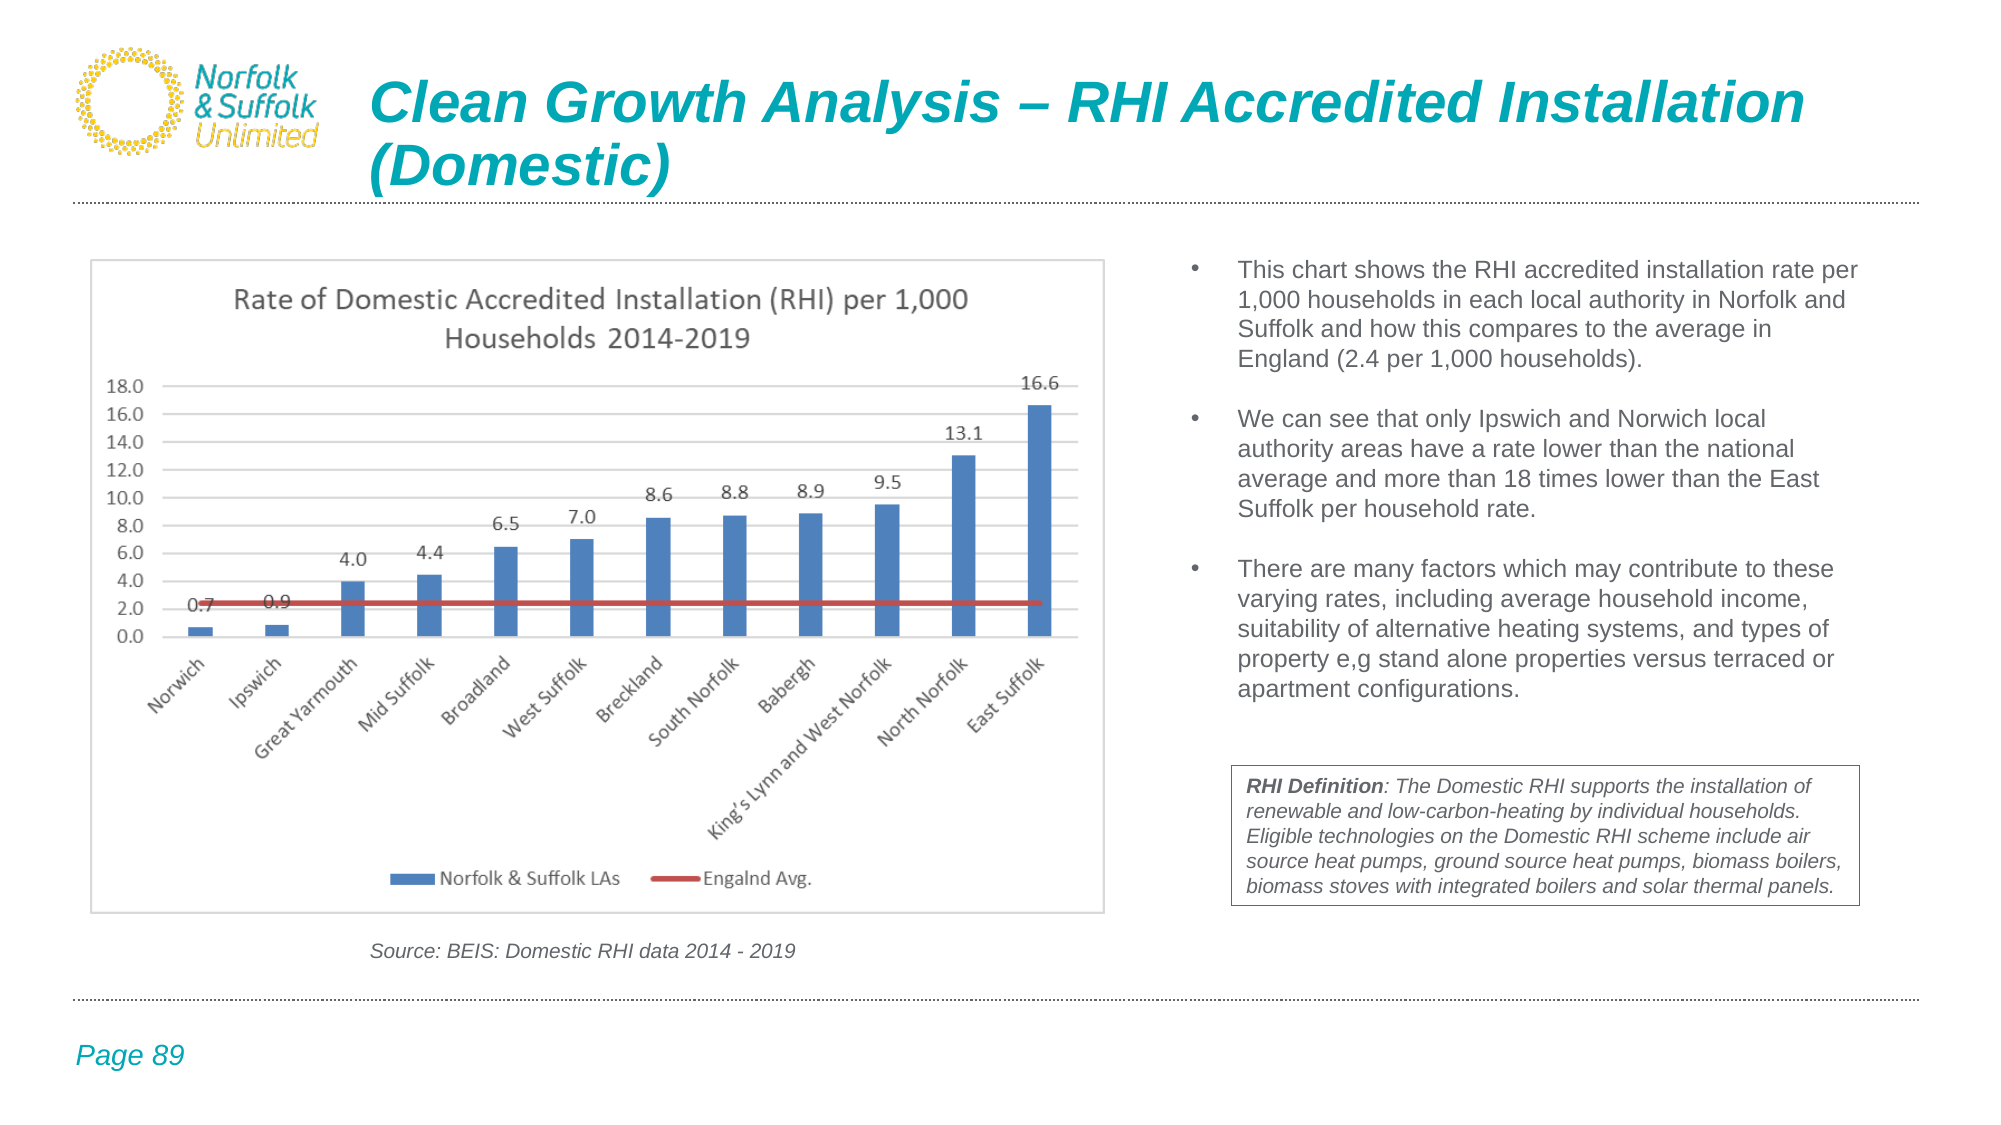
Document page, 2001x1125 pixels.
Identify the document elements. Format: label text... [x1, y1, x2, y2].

text_box Source: BEIS: Domestic RHI data 2014 - 2019 [355, 930, 898, 971]
text_box RHI Definition: The Domestic RHI supports the installation of renewable and low-carbon-heating by individual households. Eligible technologies on the Domestic RHI scheme include air source heat pumps, ground source heat pumps, biomass boilers, biomass stoves with integrated boilers and solar thermal panels. [1231, 765, 1860, 906]
picture [0, 0, 1105, 914]
text_box This chart shows the RHI accredited installation rate per 1,000 households in each local authority in Norfolk and Suffolk and how this compares to the average in England (2.4 per 1,000 households). We can see that only Ipswich and Norwich local authority areas have a rate lower than the national average and more than 18 times lower than the East Suffolk per household rate. There are many factors which may contribute to these varying rates, including average household income, suitability of alternative heating systems, and types of property e,g stand alone properties versus terraced or apartment configurations. [1176, 245, 1884, 710]
title Clean Growth Analysis – RHI Accredited Installation (Domestic) [355, 64, 1961, 196]
